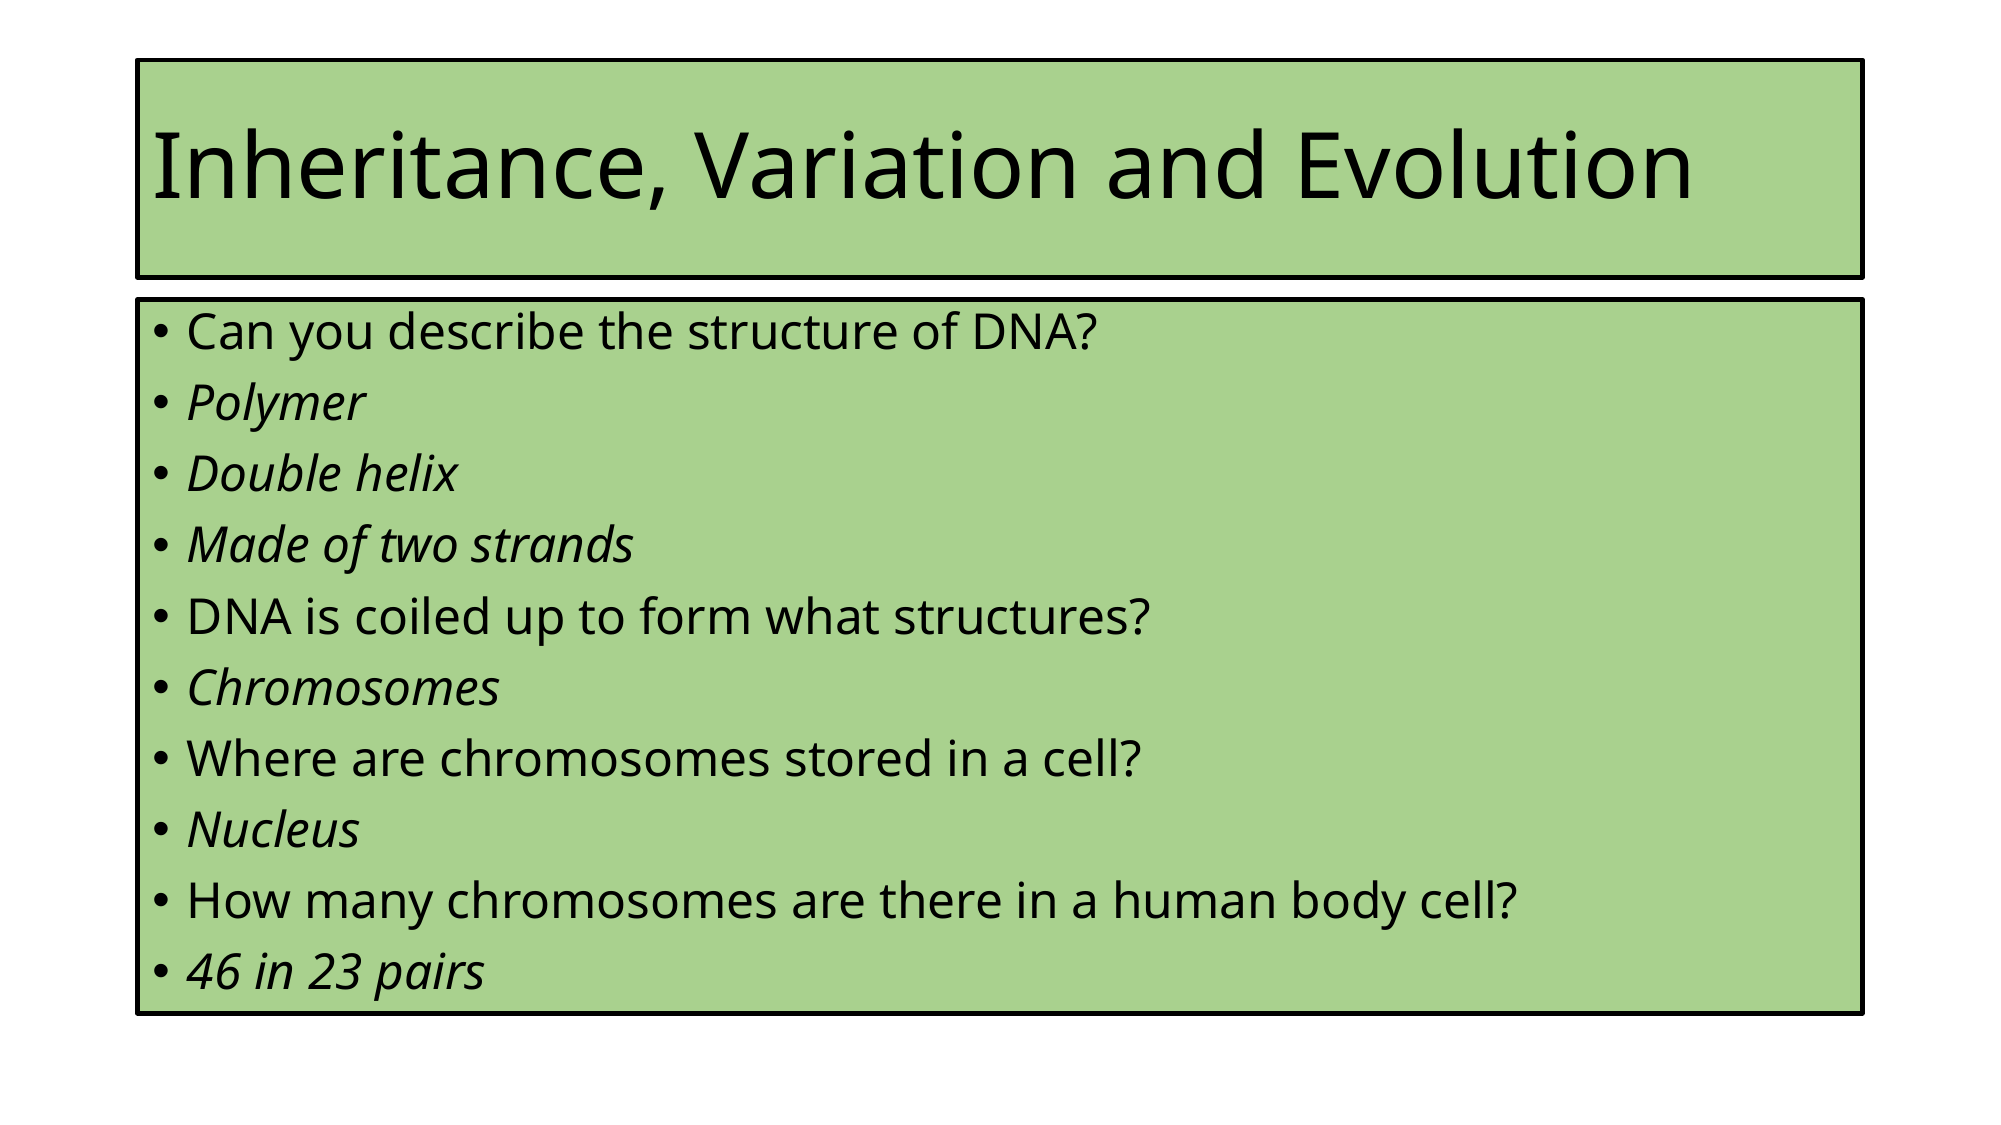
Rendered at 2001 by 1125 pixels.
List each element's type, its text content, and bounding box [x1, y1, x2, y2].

title Inheritance, Variation and Evolution [135, 58, 1865, 280]
list Can you describe the structure of DNA? Polymer Double helix Made of two strands DNA is coiled up to form what structures? Chromosomes Where are chromosomes stored in a cell? Nucleus How many chromosomes are there in a human body cell? 46 in 23 pairs [135, 297, 1865, 1016]
